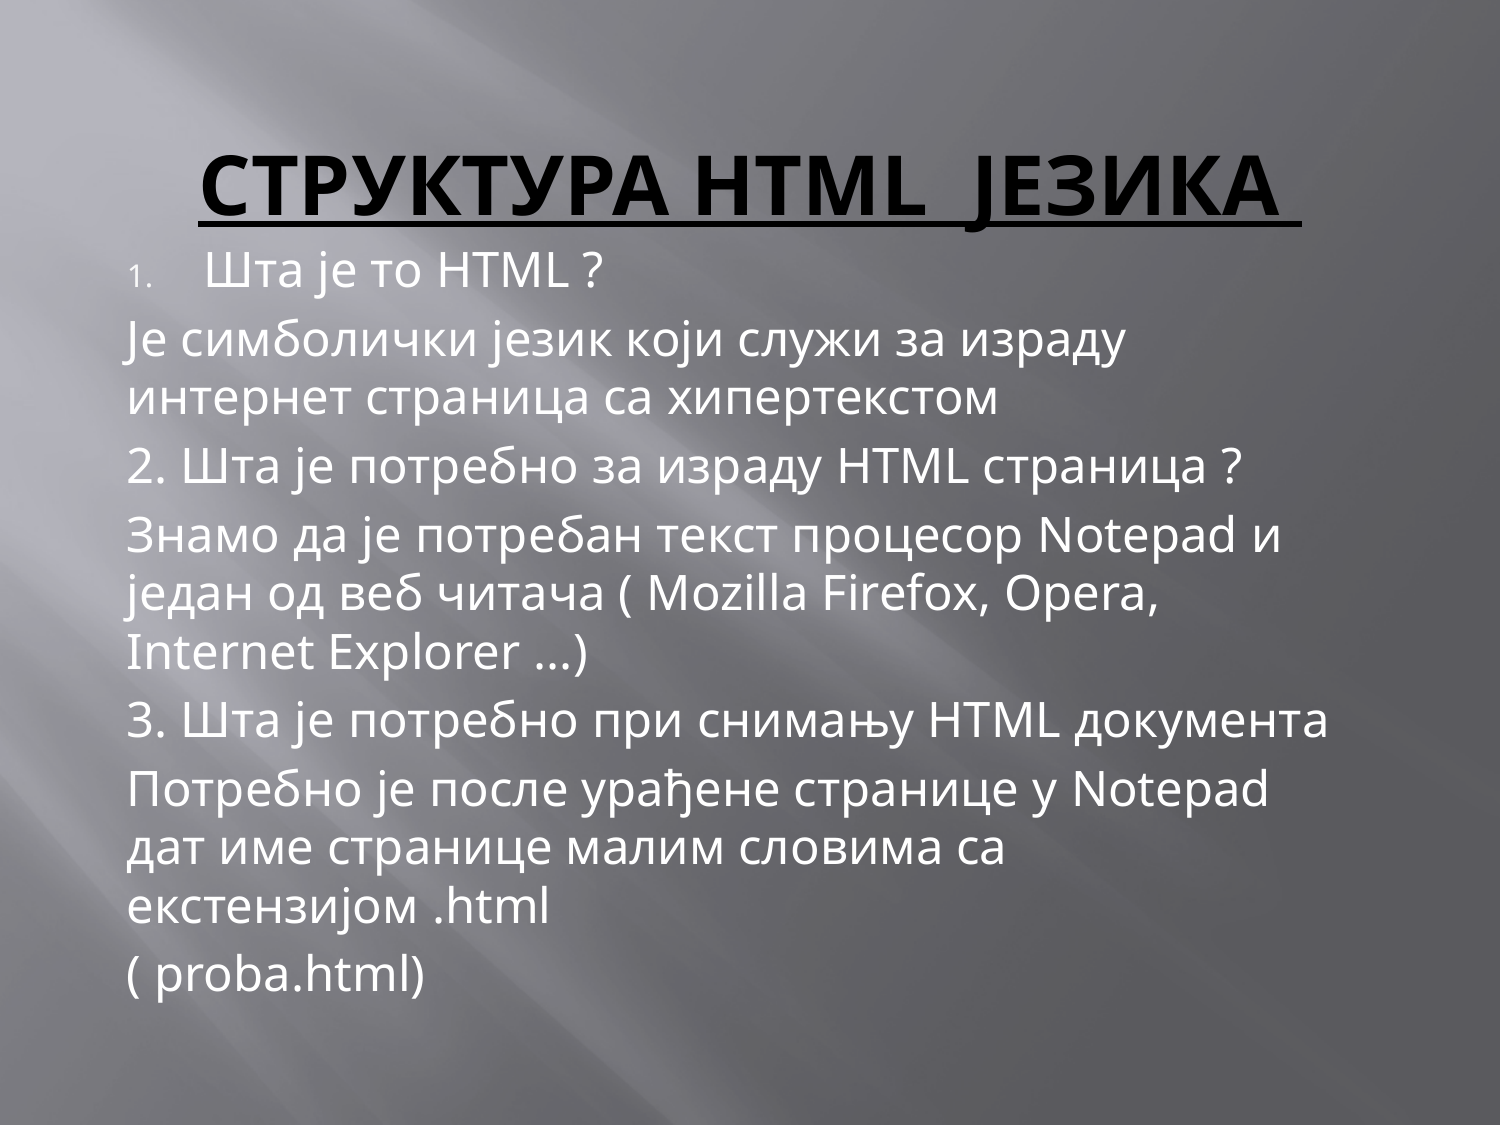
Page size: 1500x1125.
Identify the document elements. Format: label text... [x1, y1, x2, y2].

title Структура HTML језика [112, 66, 1388, 232]
subtitle Шта је то HTML ? Је симболички језик који служи за израду интернет страница са хипертекстом 2. Шта је потребно за израду HTML страница ? Знамо да је потребан текст процесор Notepad и један од веб читача ( Mozilla Firefox, Opera, Internet Explorer ...) 3. Шта је потребно при снимању HTML документа Потребно је после урађене странице у Notepad дат име странице малим словима са екстензијом .html ( proba.html) [112, 231, 1353, 1024]
